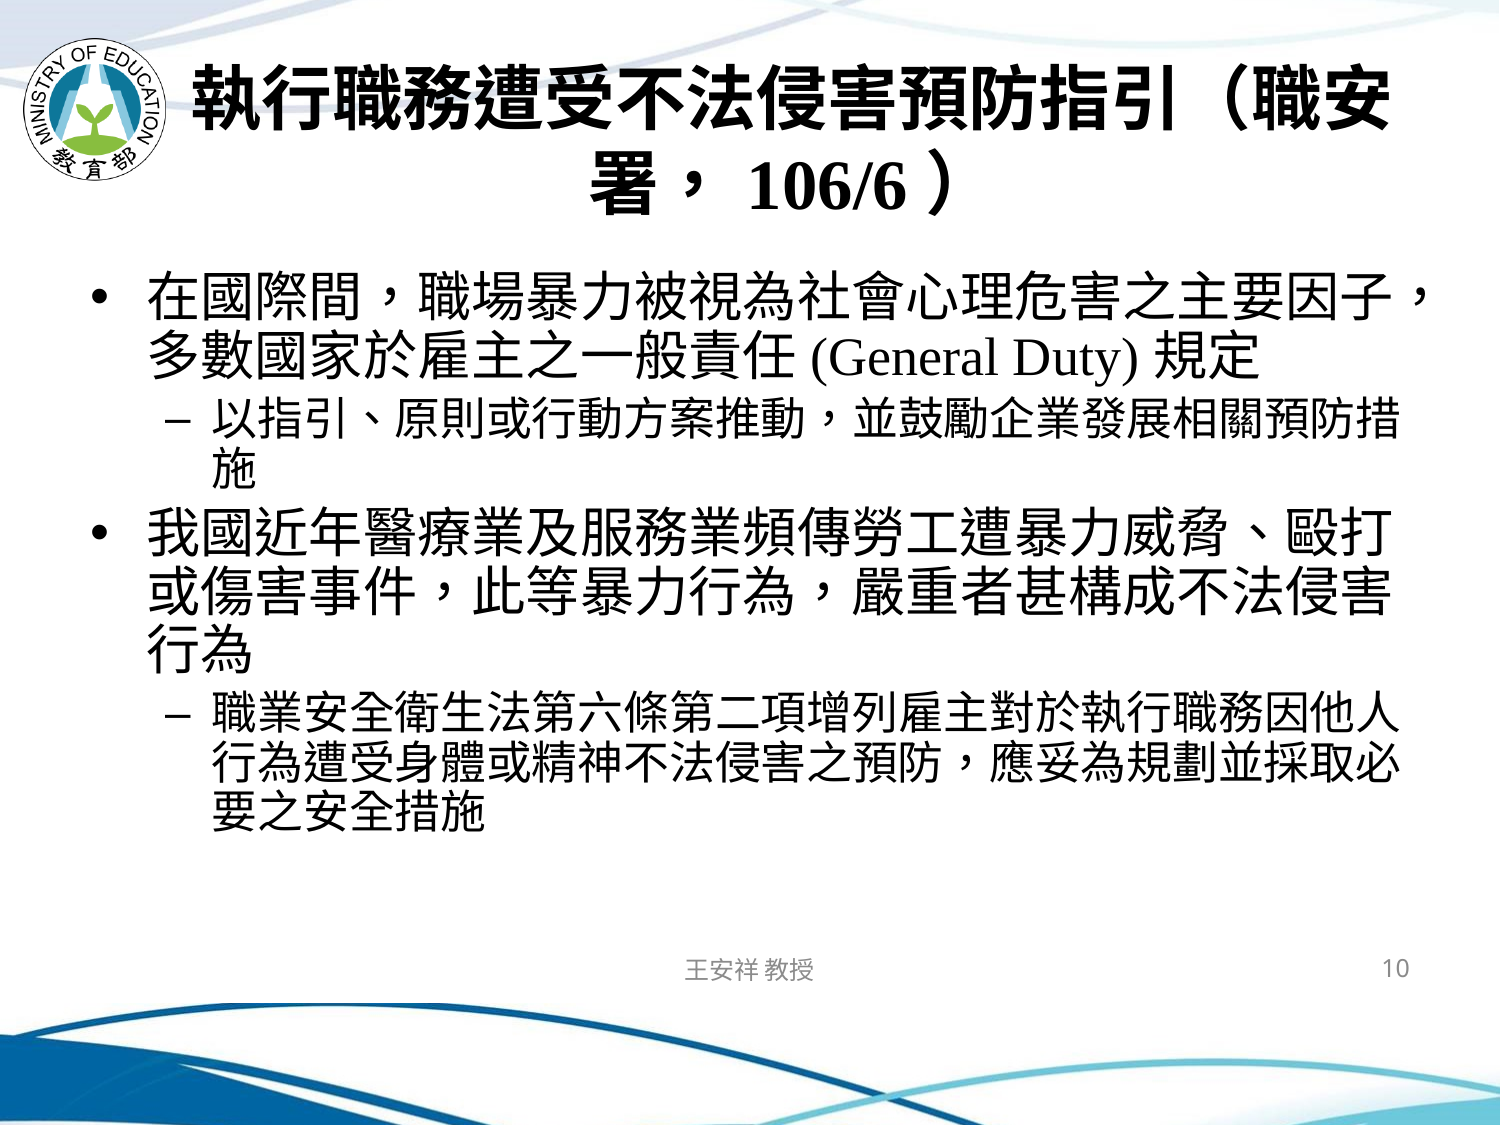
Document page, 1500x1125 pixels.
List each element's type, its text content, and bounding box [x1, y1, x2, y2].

list 在國際間，職場暴力被視為社會心理危害之主要因子，多數國家於雇主之一般責任(General Duty)規定 以指引、原則或行動方案推動，並鼓勵企業發展相關預防措施 我國近年醫療業及服務業頻傳勞工遭暴力威脅、毆打或傷害事件，此等暴力行為，嚴重者甚構成不法侵害行為 職業安全衛生法第六條第二項增列雇主對於執行職務因他人行為遭受身體或精神不法侵害之預防，應妥為規劃並採取必要之安全措施 [75, 262, 1425, 1005]
picture [0, 1003, 1500, 1125]
title 執行職務遭受不法侵害預防指引（職安署，106/6） [159, 45, 1425, 233]
picture [0, 0, 1499, 182]
